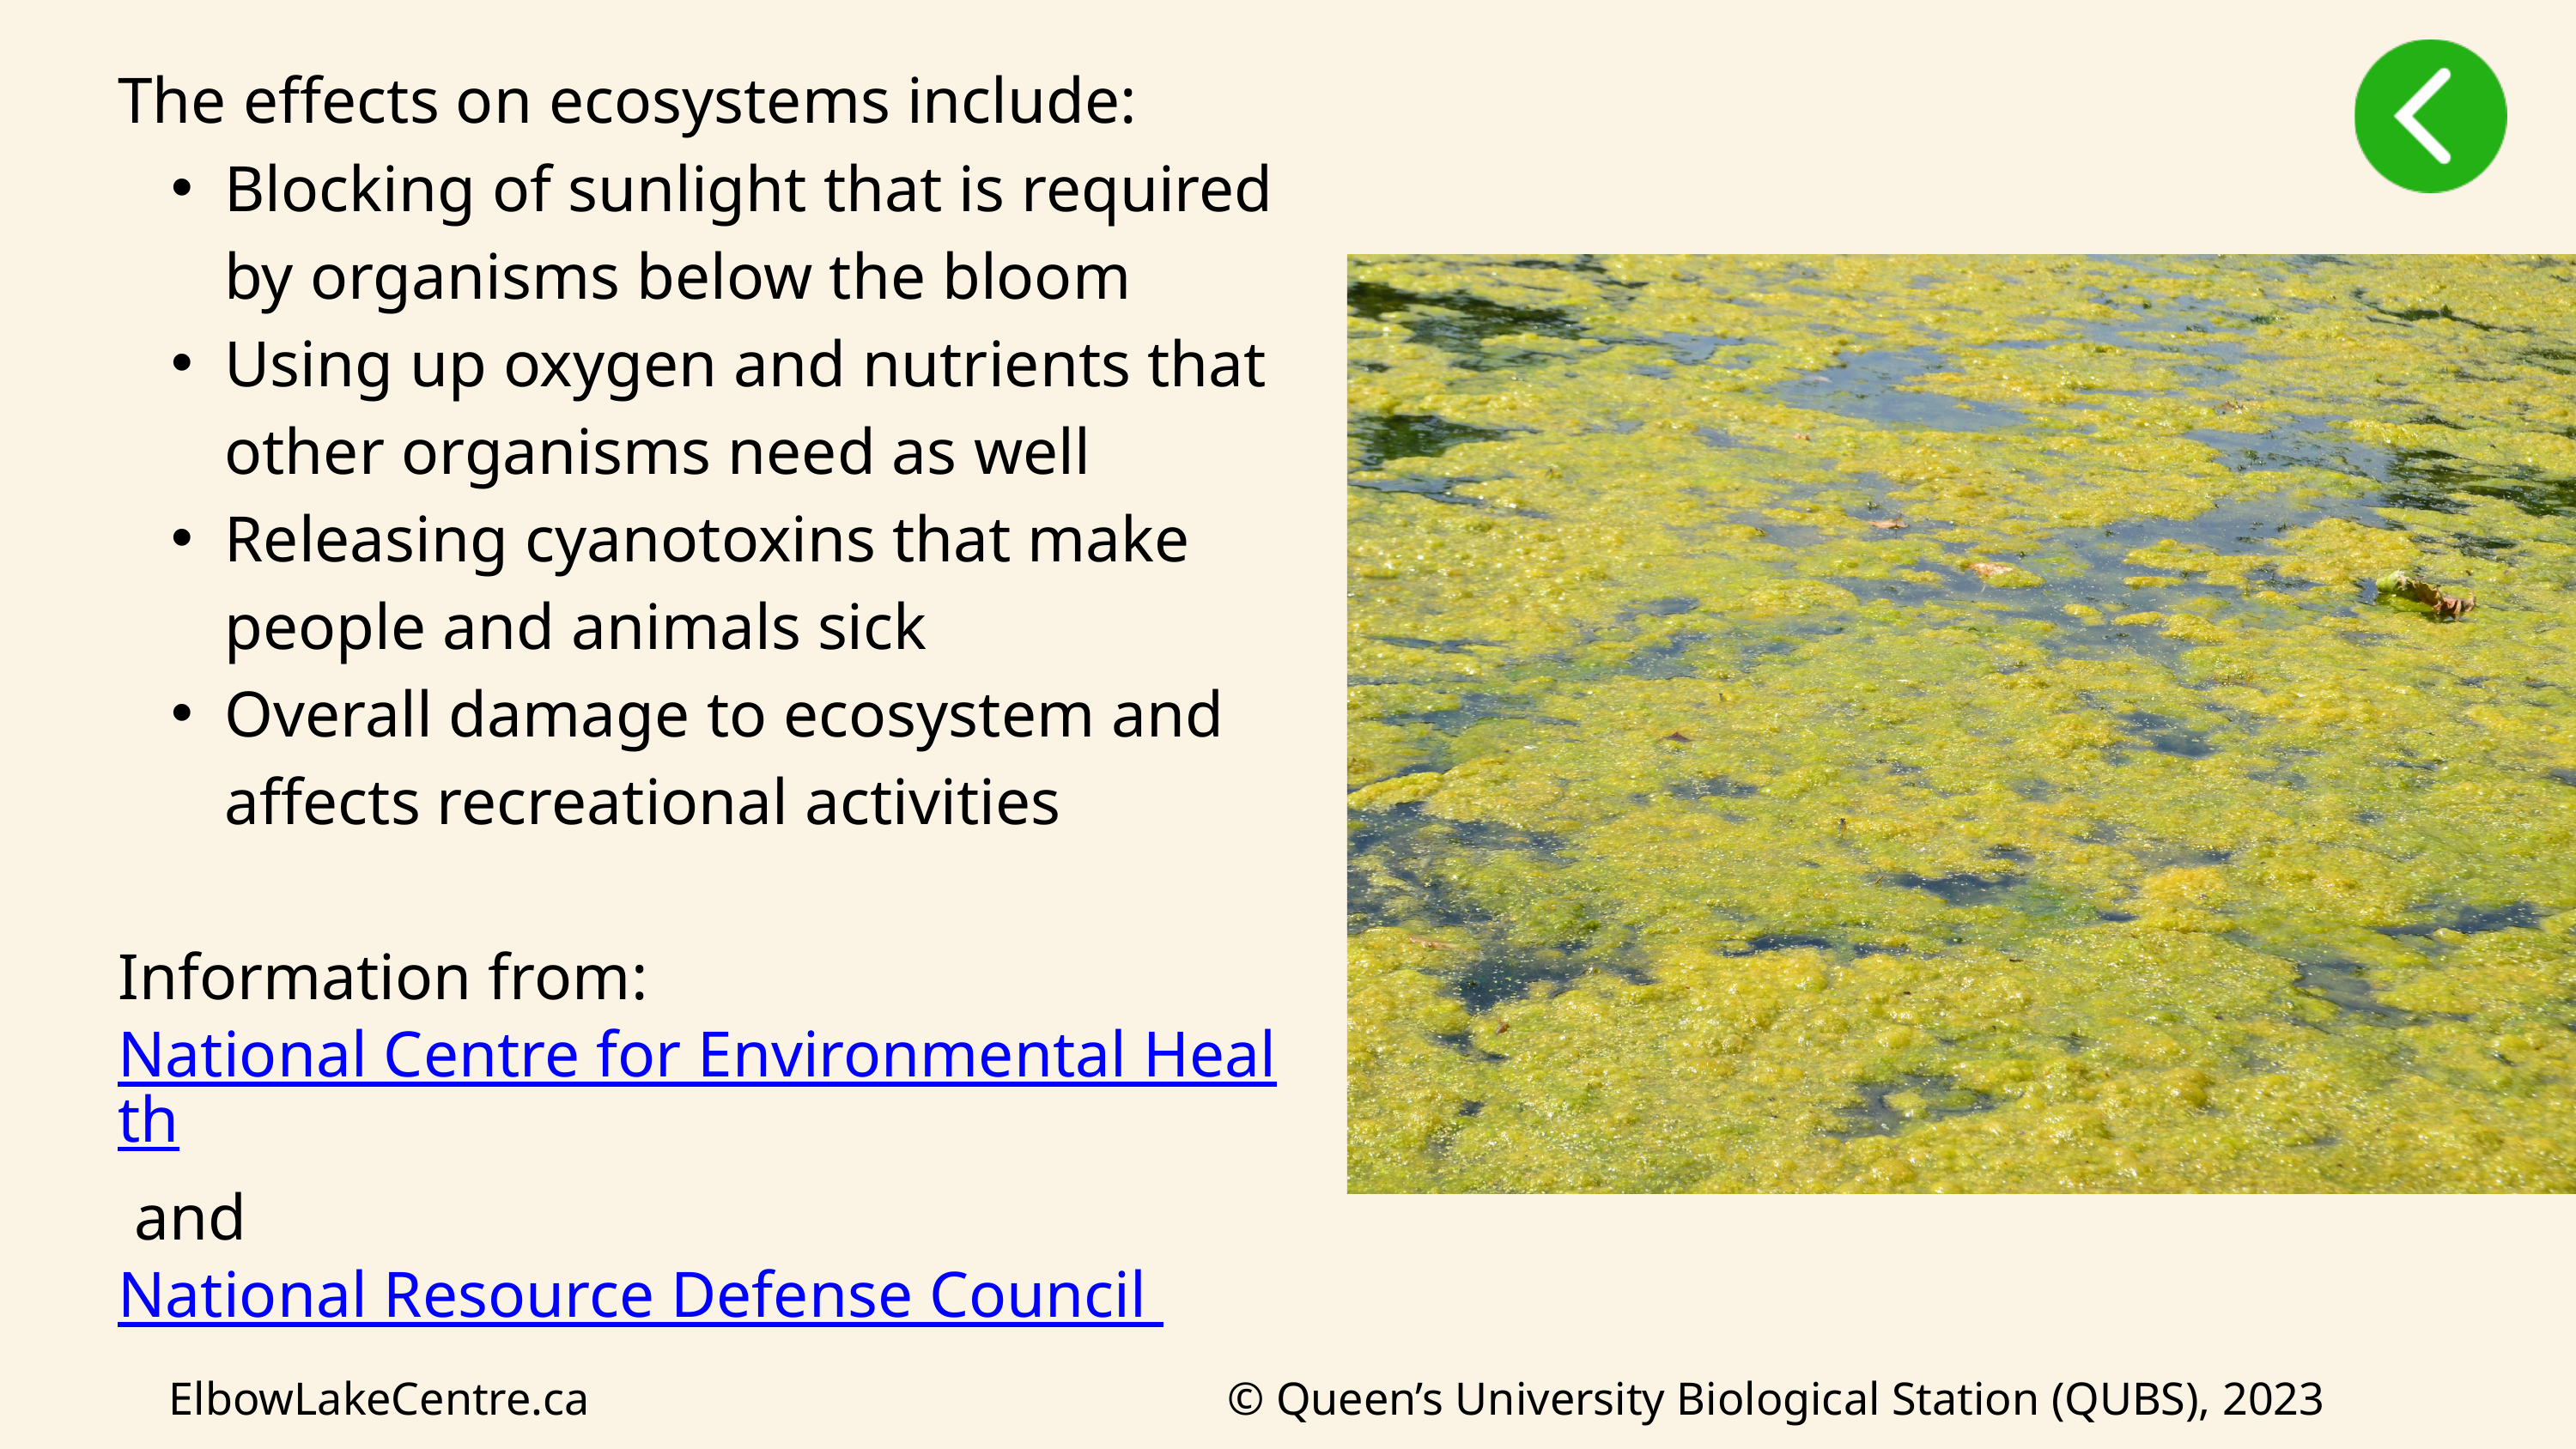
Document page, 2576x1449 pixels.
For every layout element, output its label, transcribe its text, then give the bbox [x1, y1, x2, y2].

text_box ElbowLakeCentre.ca © Queen’s University Biological Station (QUBS), 2023 [0, 1361, 2495, 1424]
text_box [2354, 39, 2507, 193]
text_box The effects on ecosystems include: Blocking of sunlight that is required by organisms below the bloom Using up oxygen and nutrients that other organisms need as well Releasing cyanotoxins that make people and animals sick Overall damage to ecosystem and affects recreational activities Information from: National Centre for Environmental Health and National Resource Defense Council [118, 48, 1288, 1361]
text_box [1346, 254, 2576, 1194]
